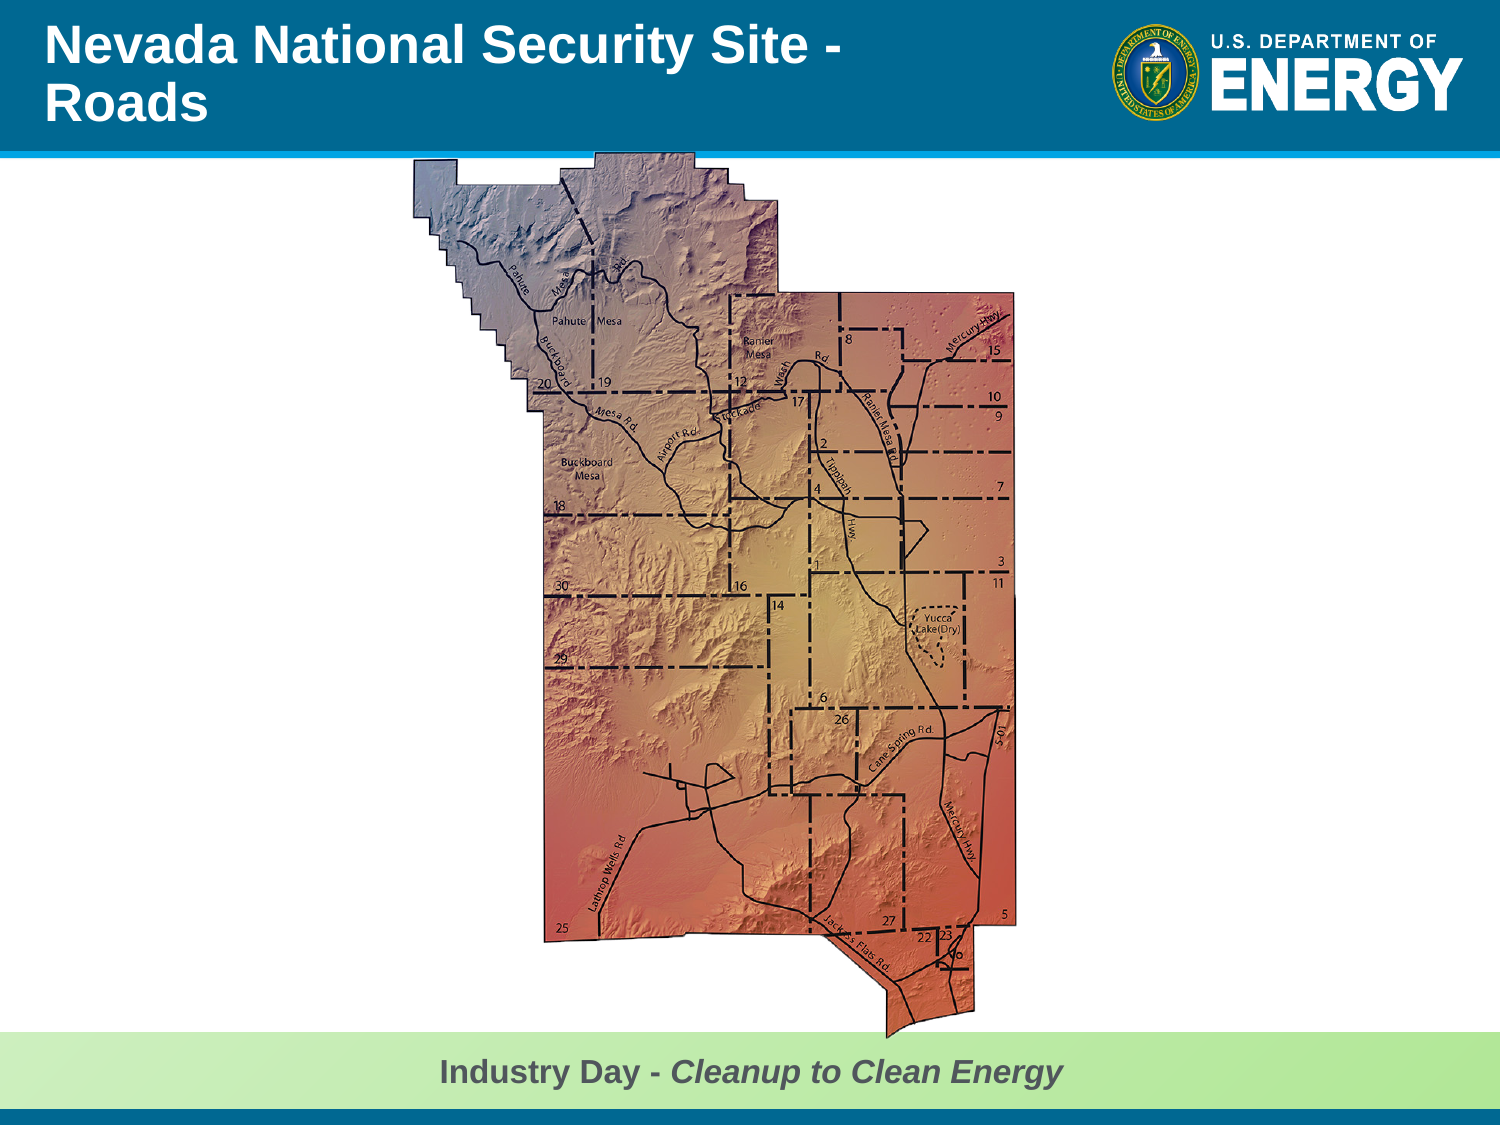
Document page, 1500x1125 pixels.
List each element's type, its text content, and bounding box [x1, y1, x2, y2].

picture [1427, 35, 1435, 48]
picture [1295, 59, 1329, 110]
picture [1377, 58, 1418, 111]
picture [1212, 35, 1219, 48]
picture [1391, 35, 1400, 48]
picture [1363, 35, 1371, 48]
picture [1261, 35, 1271, 48]
picture [1415, 36, 1423, 48]
picture [1290, 35, 1299, 48]
picture [1350, 35, 1357, 48]
picture [1318, 35, 1328, 48]
picture [1212, 59, 1246, 110]
picture [1252, 59, 1287, 110]
footer Industry Day - Cleanup to Clean Energy [0, 1032, 1500, 1109]
picture [1332, 35, 1341, 48]
picture [412, 152, 1017, 1040]
picture [1302, 35, 1313, 48]
picture [1420, 59, 1462, 110]
picture [1411, 35, 1419, 47]
picture [1382, 35, 1387, 48]
picture [1346, 35, 1350, 48]
picture [1377, 35, 1381, 48]
picture [1276, 35, 1285, 48]
picture [1336, 59, 1375, 110]
title Nevada National Security Site - Roads [28, 0, 959, 149]
picture [1113, 25, 1199, 120]
picture [1234, 36, 1243, 46]
